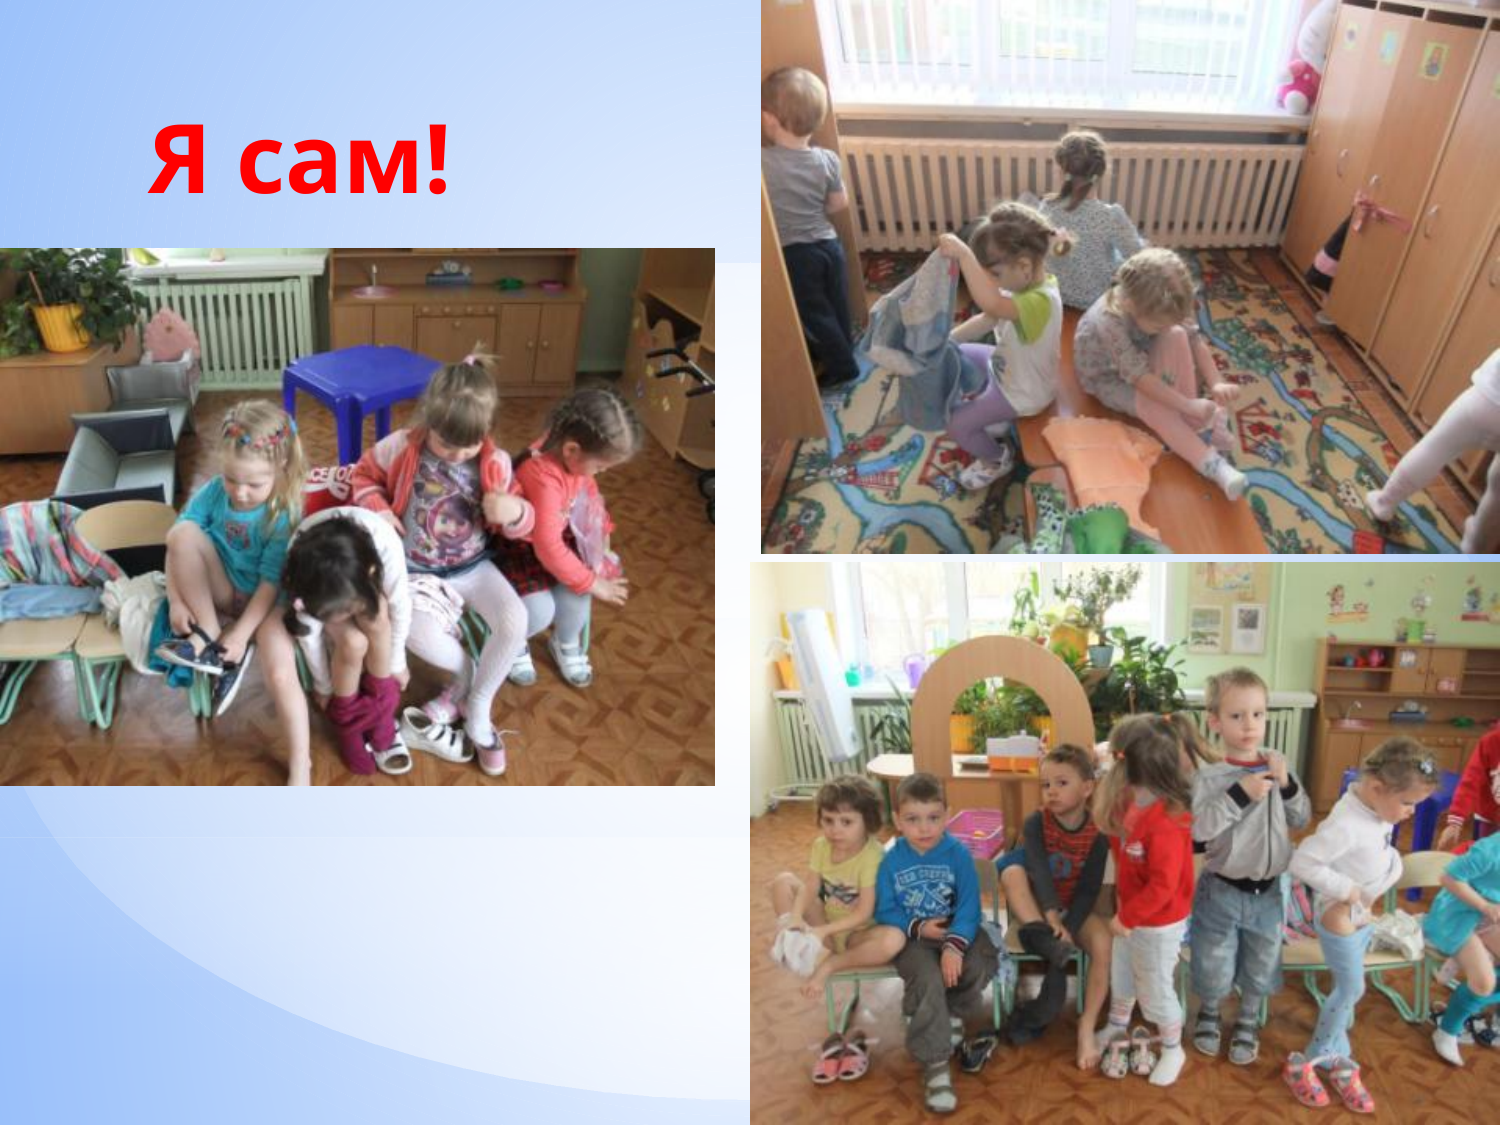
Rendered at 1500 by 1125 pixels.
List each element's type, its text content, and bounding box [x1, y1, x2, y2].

picture [0, 248, 716, 786]
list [761, 0, 1500, 554]
picture [749, 562, 1500, 1125]
title Я сам! [133, 90, 755, 278]
